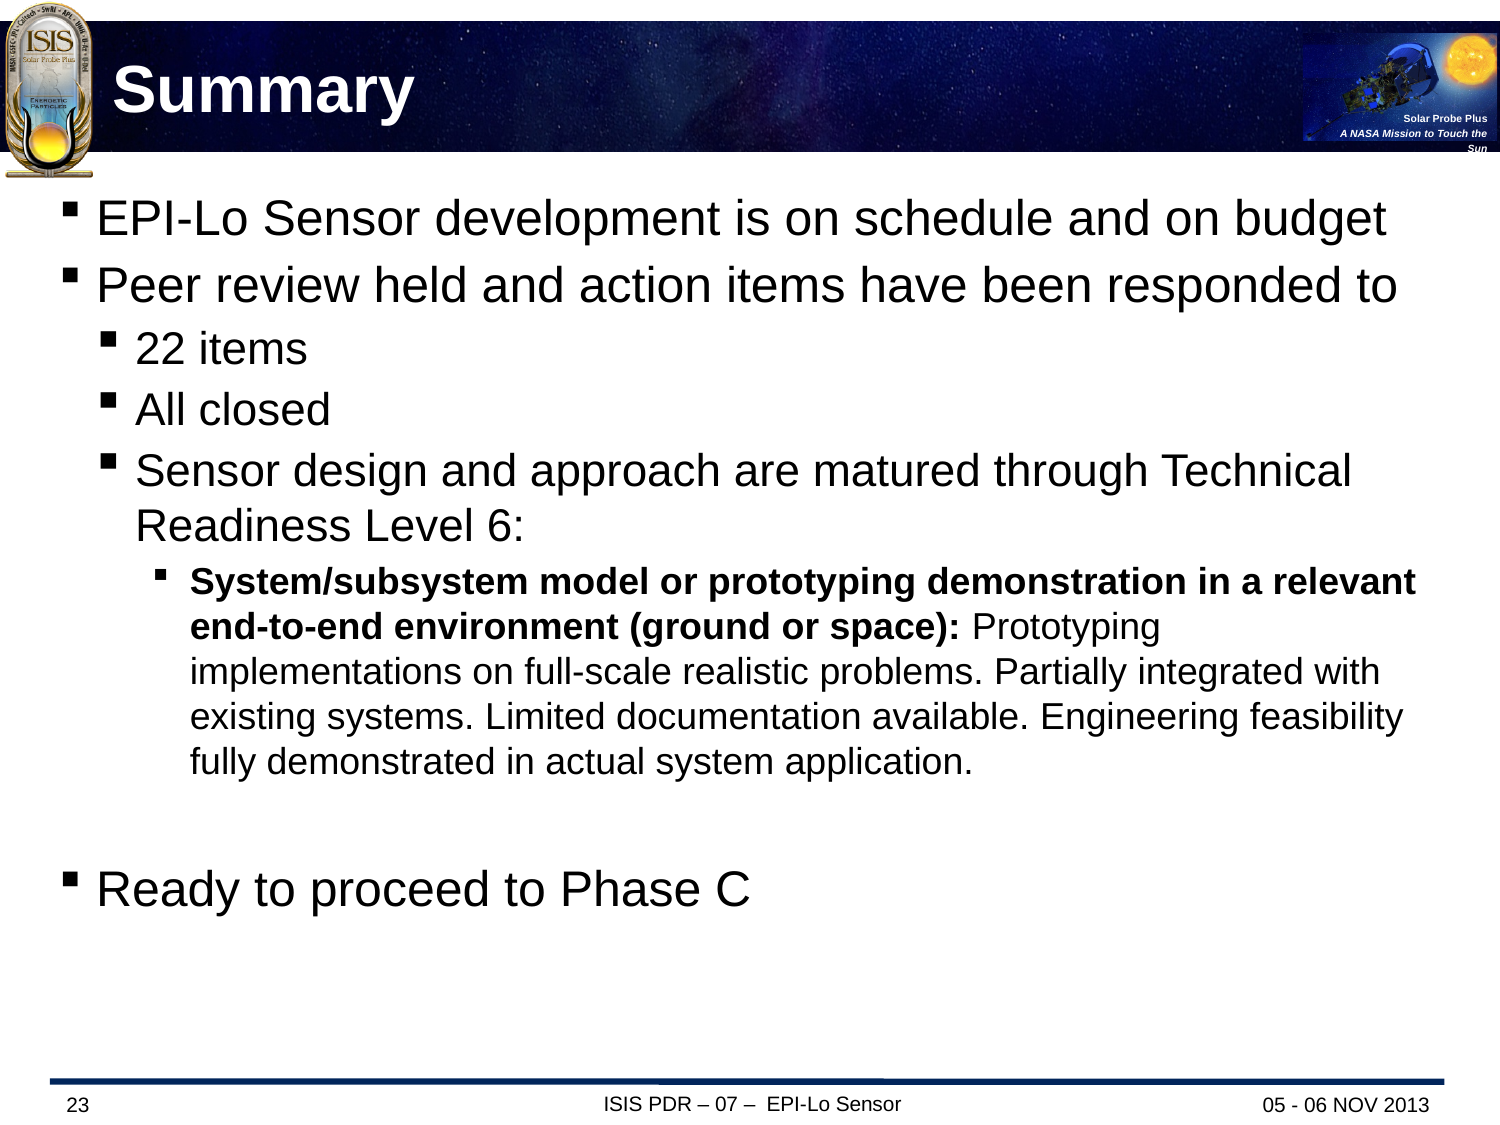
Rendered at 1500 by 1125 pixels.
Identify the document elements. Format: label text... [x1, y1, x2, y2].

title Summary [111, 30, 1294, 142]
list EPI-Lo Sensor development is on schedule and on budget Peer review held and action items have been responded to 22 items All closed Sensor design and approach are matured through Technical Readiness Level 6: System/subsystem model or prototyping demonstration in a relevant end-to-end environment (ground or space): Prototyping implementations on full-scale realistic problems. Partially integrated with existing systems. Limited documentation available. Engineering feasibility fully demonstrated in actual system application. Ready to proceed to Phase C [58, 185, 1442, 1067]
picture [0, 0, 1500, 179]
